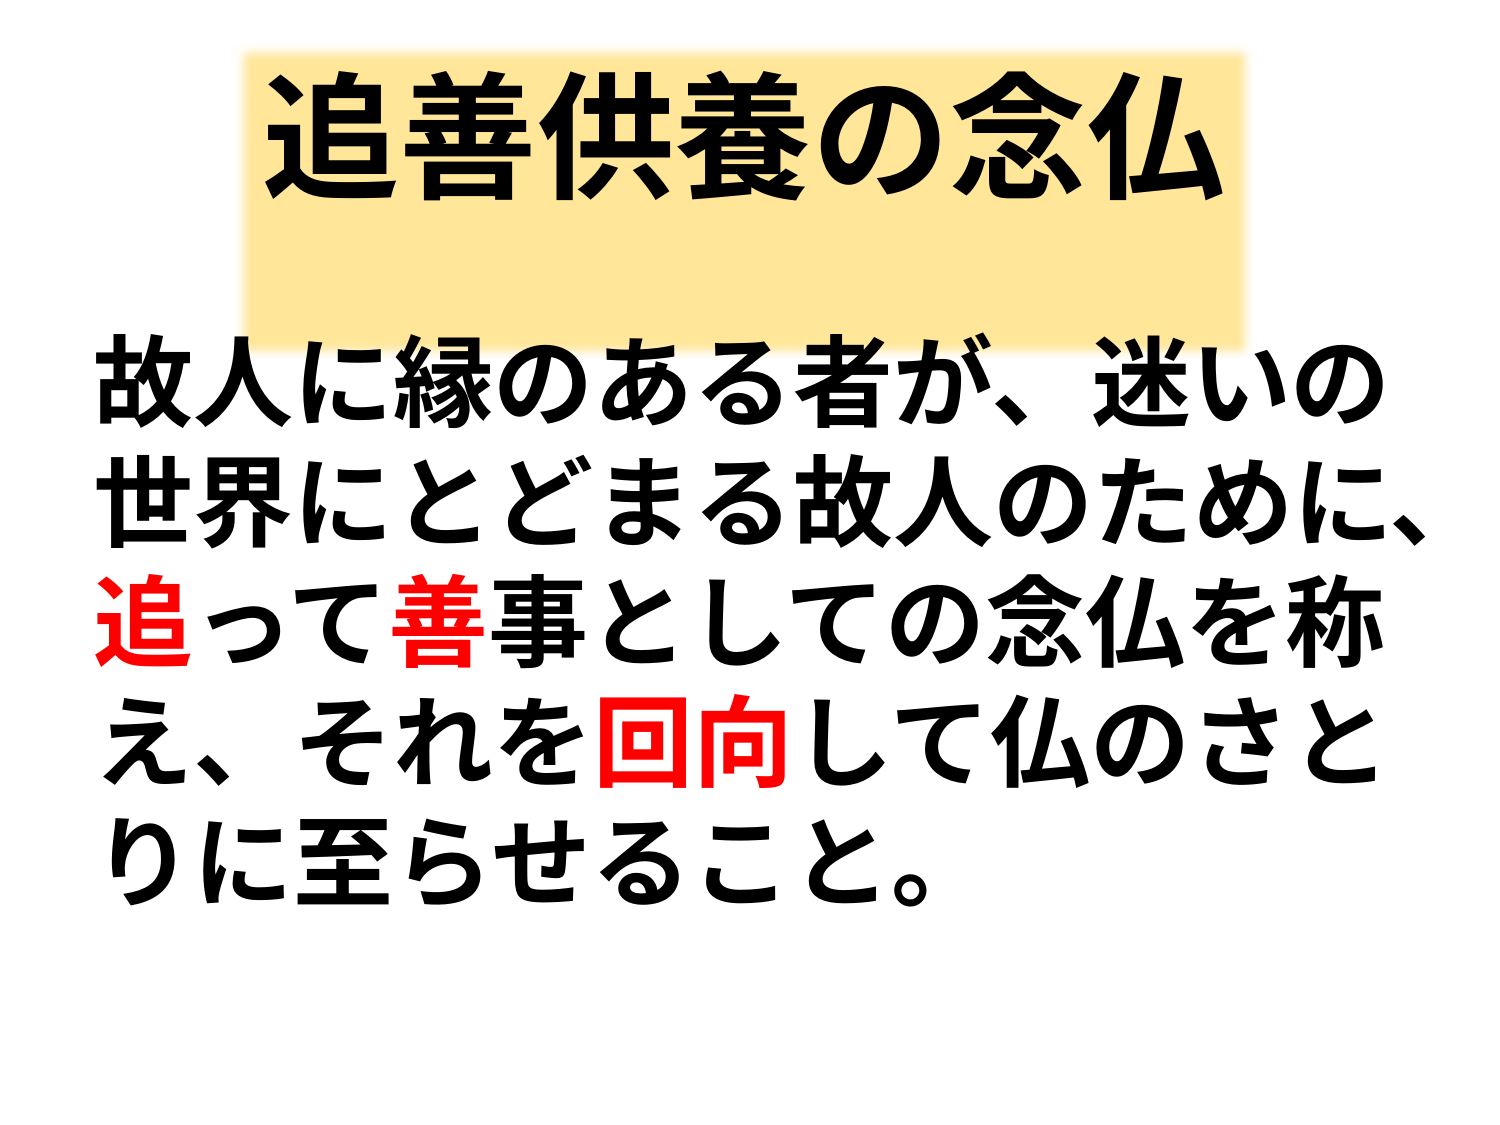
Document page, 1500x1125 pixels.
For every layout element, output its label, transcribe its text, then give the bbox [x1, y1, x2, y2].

text_box 故人に縁のある者が、迷いの世界にとどまる故人のために、追って善事としての念仏を称え、それを回向して仏のさとりに至らせること。 [78, 312, 1409, 927]
text_box 追善供養の念仏 [253, 62, 1237, 312]
